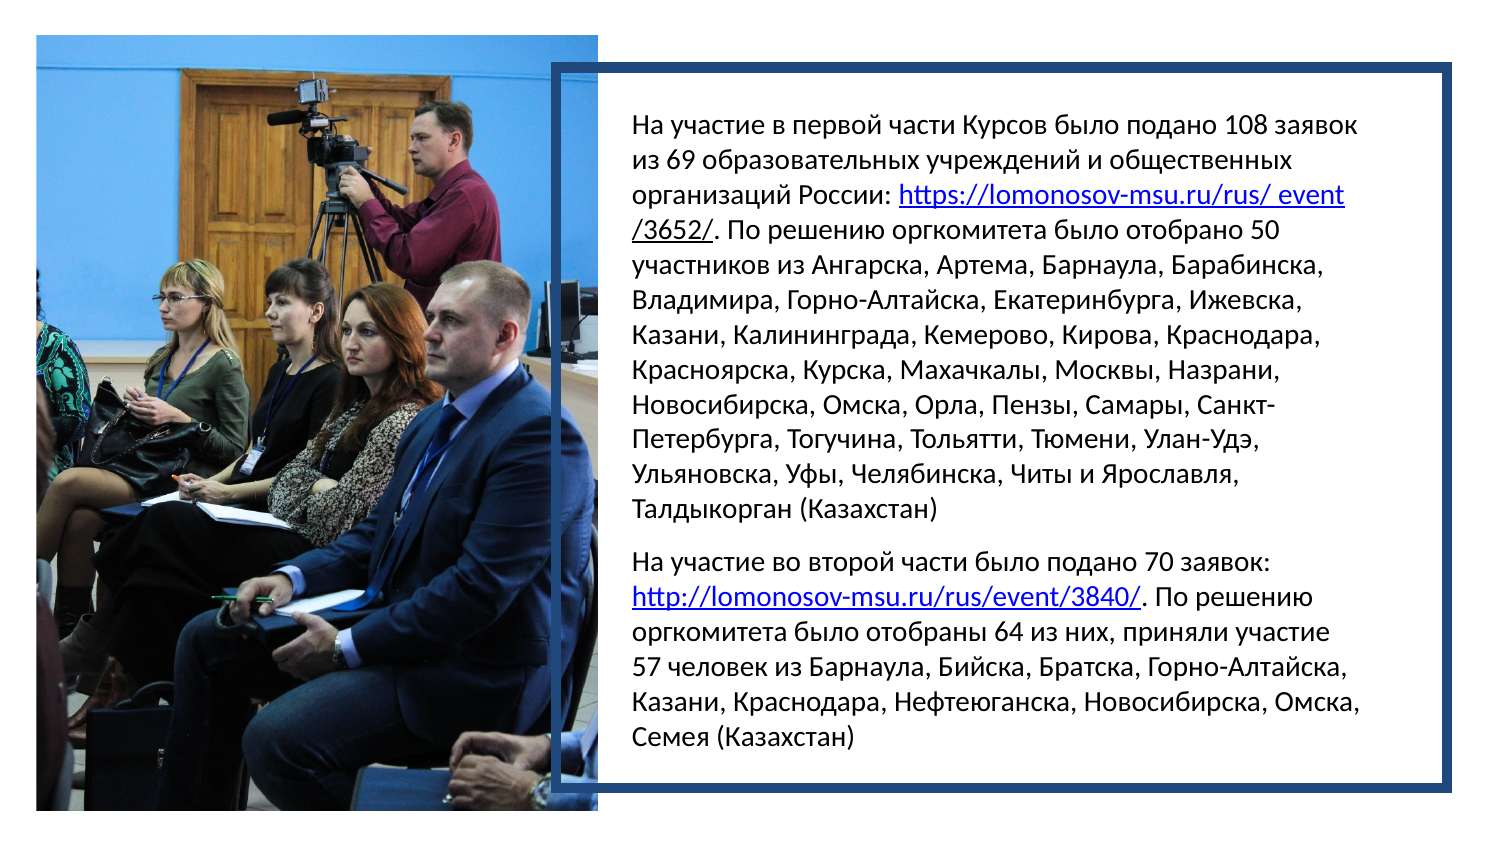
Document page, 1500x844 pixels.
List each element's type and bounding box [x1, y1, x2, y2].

text_box [604, 65, 1449, 790]
picture [35, 35, 599, 811]
